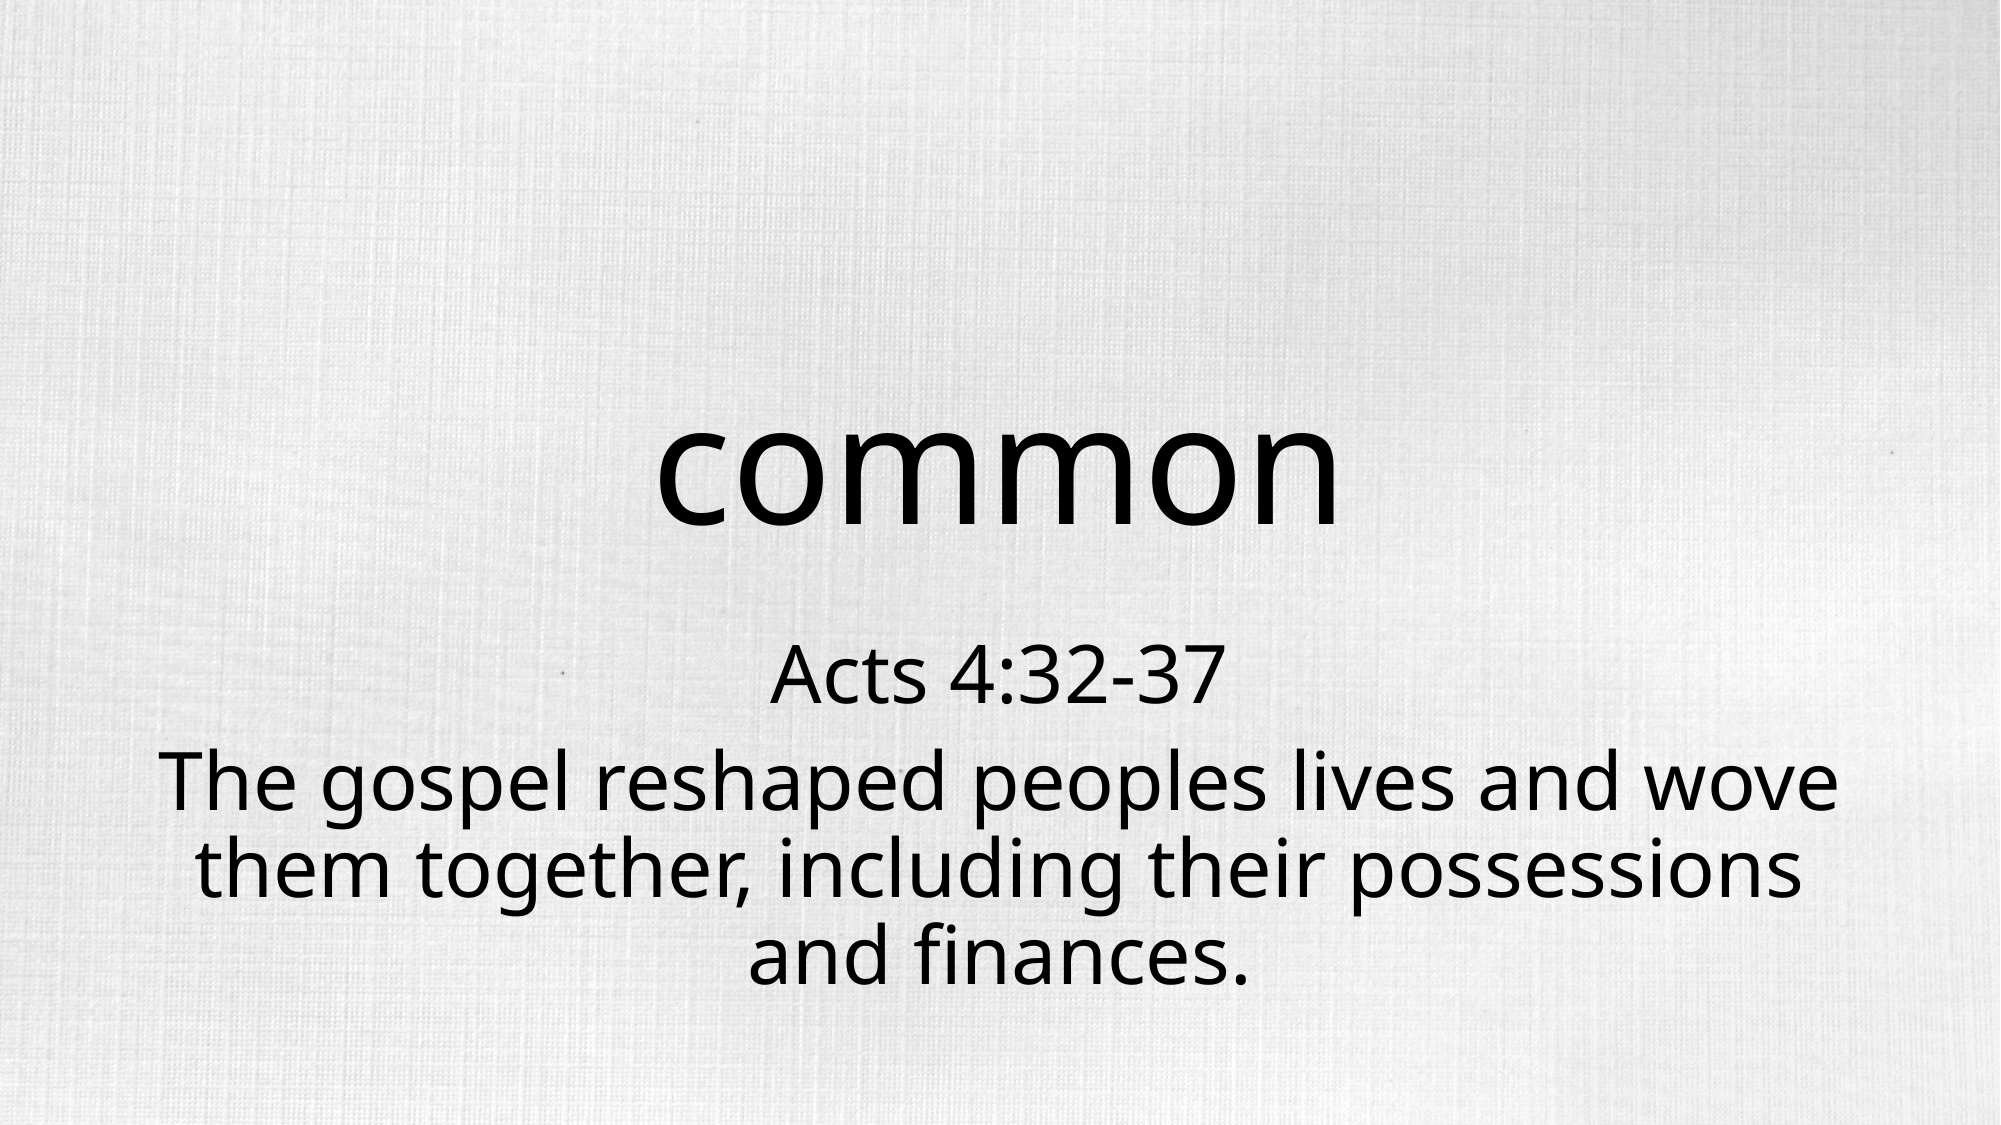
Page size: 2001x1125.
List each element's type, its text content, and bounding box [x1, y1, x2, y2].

list Acts 4:32-37 The gospel reshaped peoples lives and wove them together, including their possessions and finances. [137, 626, 1863, 1014]
title common [137, 361, 1863, 580]
picture [0, 0, 2000, 1125]
